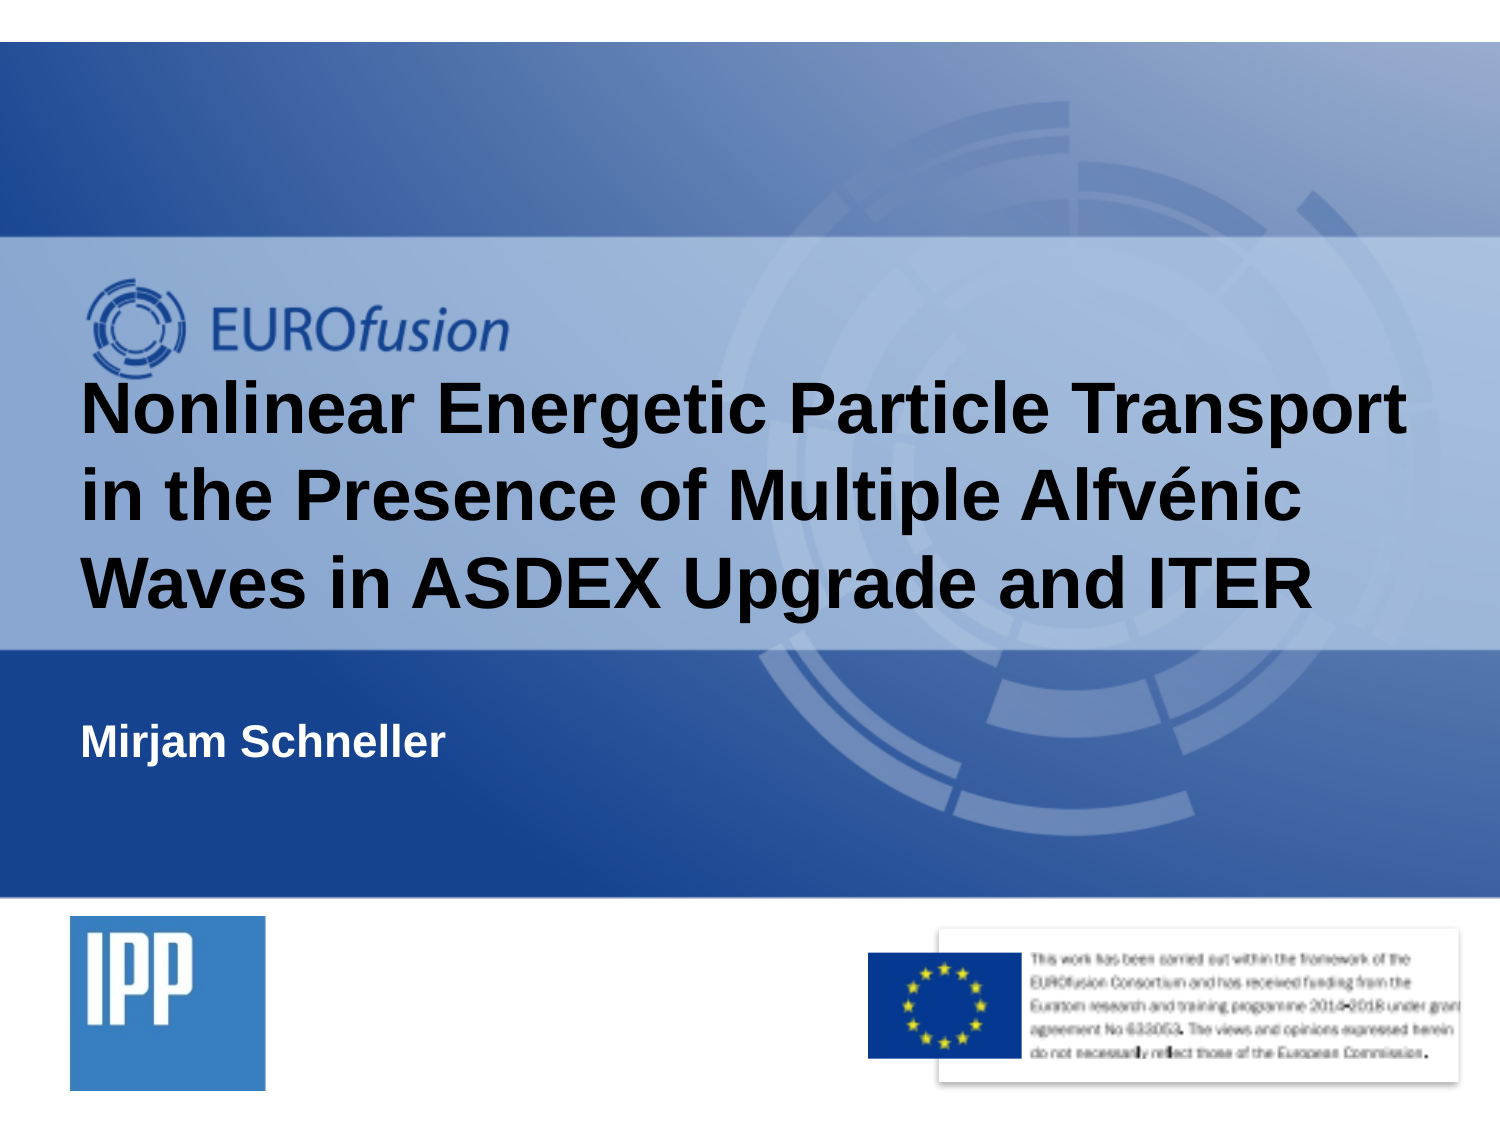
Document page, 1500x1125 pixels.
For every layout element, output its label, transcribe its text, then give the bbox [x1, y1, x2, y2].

subtitle Mirjam Schneller [64, 704, 786, 776]
picture [0, 42, 1500, 1096]
title Nonlinear Energetic Particle Transport in the Presence of Multiple Alfvénic Waves in ASDEX Upgrade and ITER [64, 385, 1459, 598]
